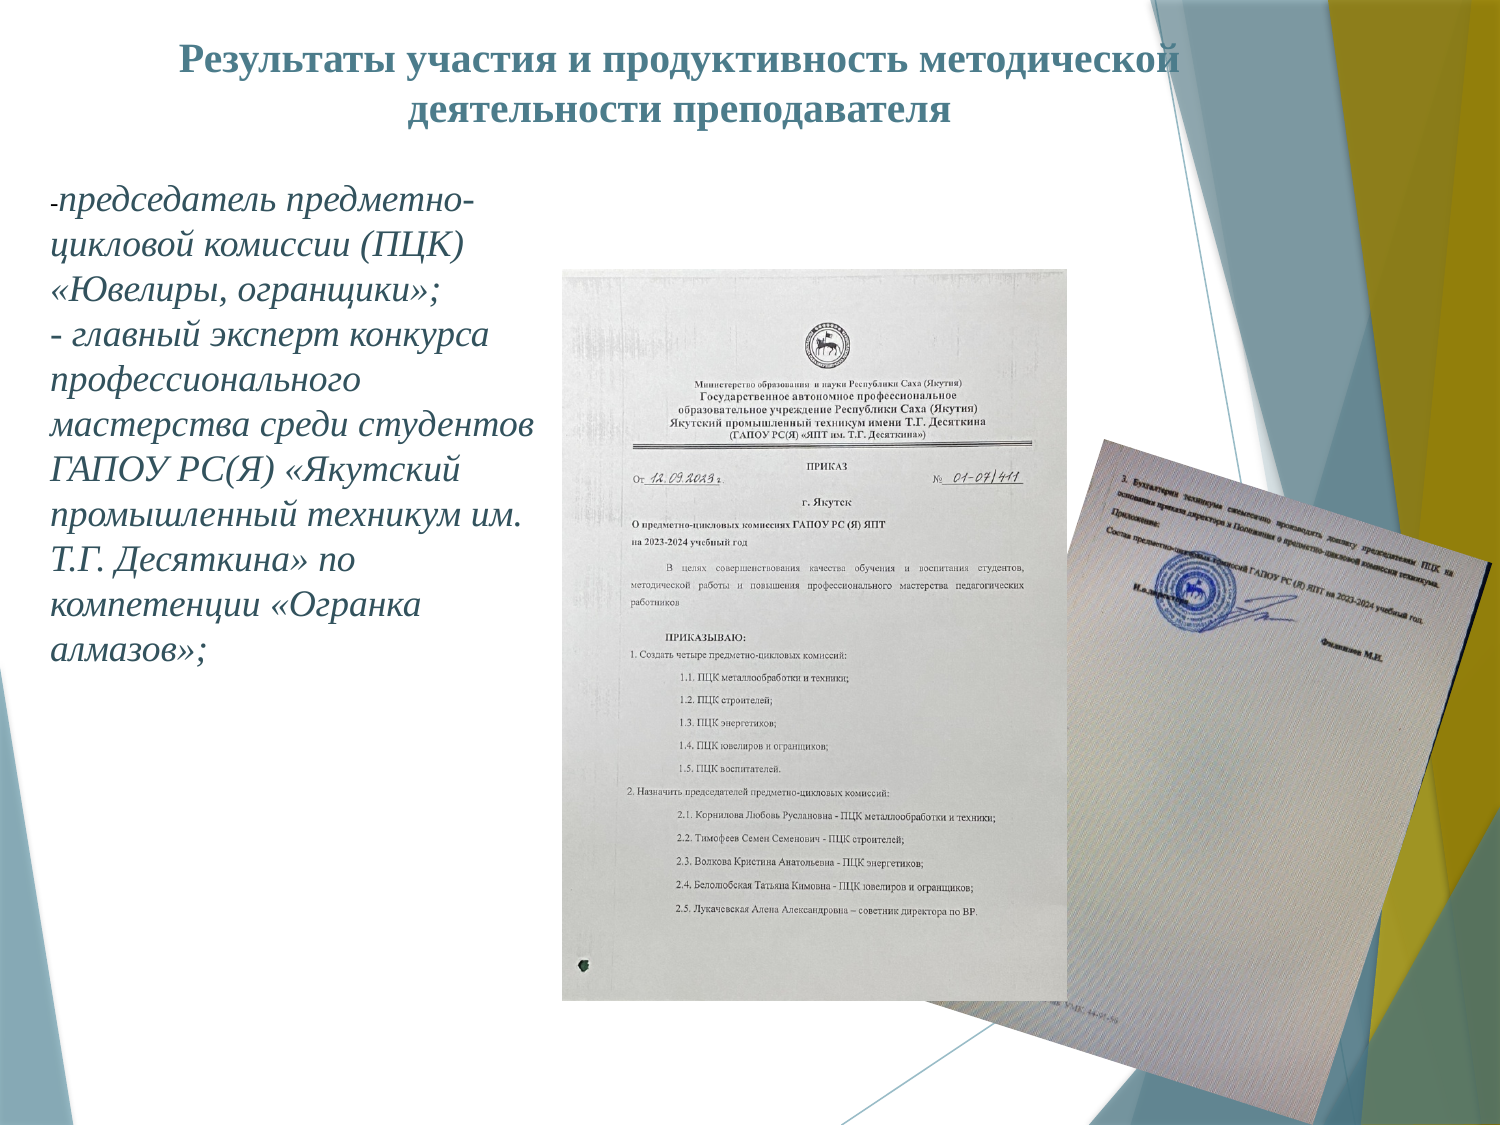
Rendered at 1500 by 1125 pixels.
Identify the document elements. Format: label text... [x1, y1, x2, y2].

text_box -председатель предметно-цикловой комиссии (ПЦК) «Ювелиры, огранщики»; - главный эксперт конкурса профессионального мастерства среди студентов ГАПОУ РС(Я) «Якутский промышленный техникум им. Т.Г. Десяткина» по компетенции «Огранка алмазов»; [35, 166, 575, 677]
picture [561, 268, 1500, 1125]
text_box Результаты участия и продуктивность методической деятельности преподавателя [93, 23, 1266, 139]
